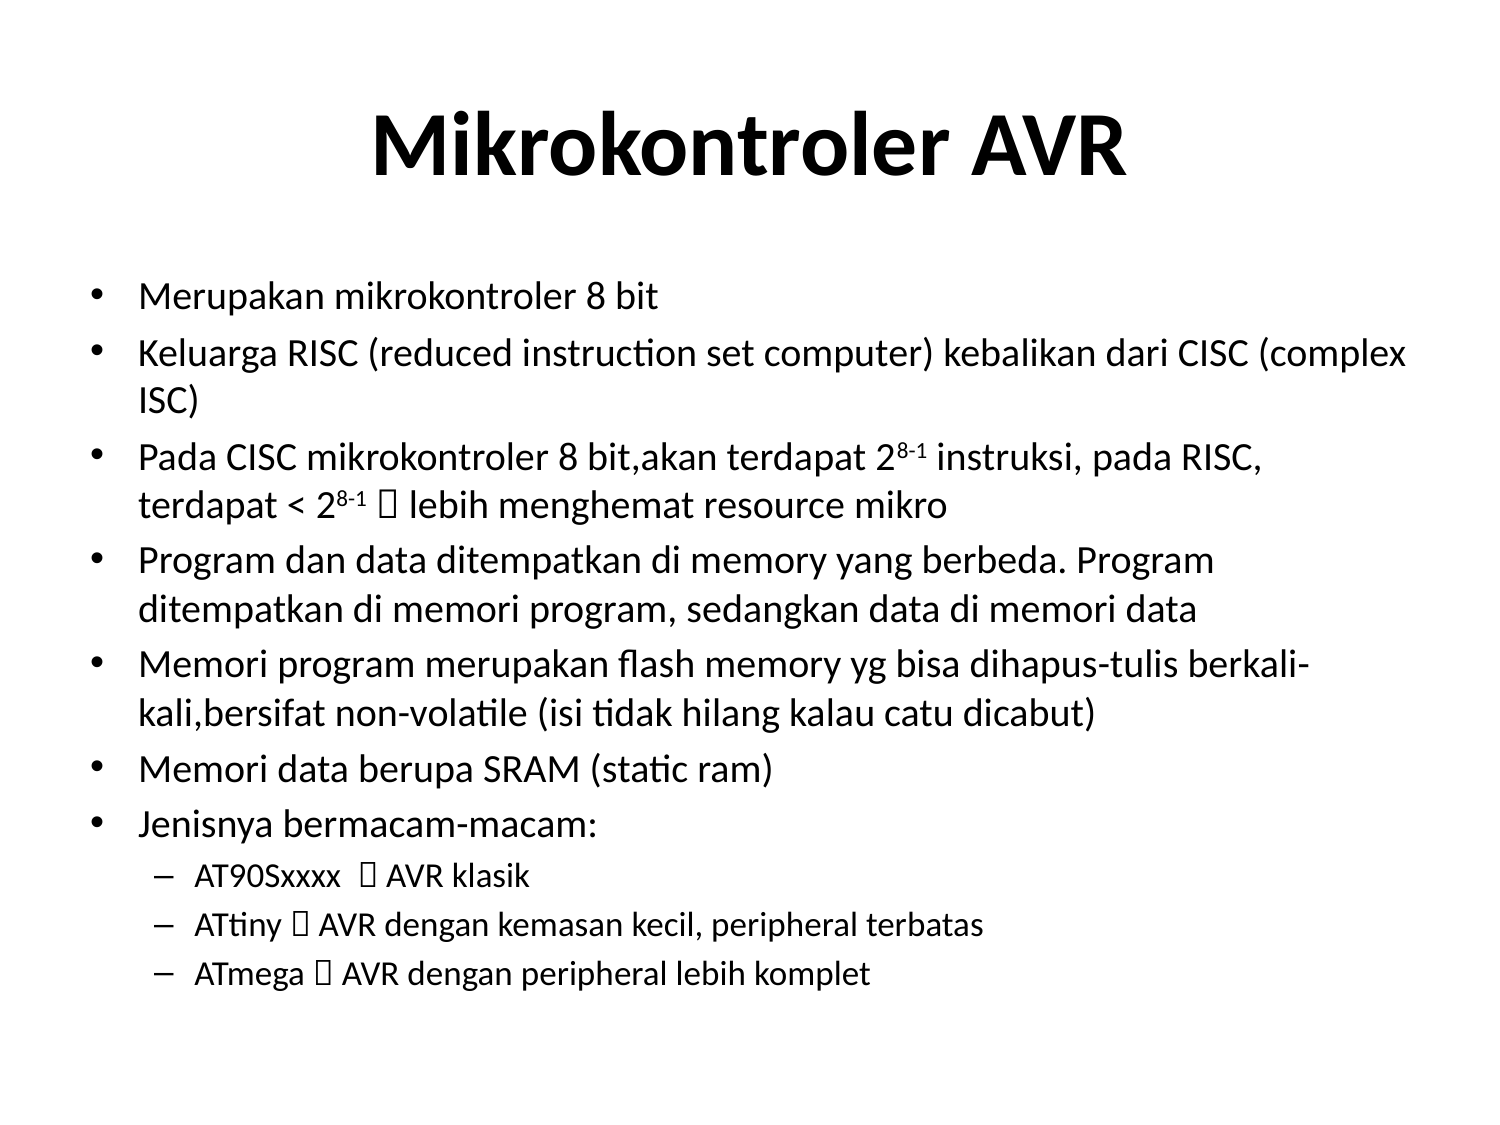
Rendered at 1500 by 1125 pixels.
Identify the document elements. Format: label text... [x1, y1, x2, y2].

title Mikrokontroler AVR [75, 45, 1425, 233]
list Merupakan mikrokontroler 8 bit Keluarga RISC (reduced instruction set computer) kebalikan dari CISC (complex ISC) Pada CISC mikrokontroler 8 bit,akan terdapat 28-1 instruksi, pada RISC, terdapat < 28-1  lebih menghemat resource mikro Program dan data ditempatkan di memory yang berbeda. Program ditempatkan di memori program, sedangkan data di memori data Memori program merupakan flash memory yg bisa dihapus-tulis berkali-kali,bersifat non-volatile (isi tidak hilang kalau catu dicabut) Memori data berupa SRAM (static ram) Jenisnya bermacam-macam: AT90Sxxxx  AVR klasik ATtiny  AVR dengan kemasan kecil, peripheral terbatas ATmega  AVR dengan peripheral lebih komplet [75, 262, 1425, 1005]
